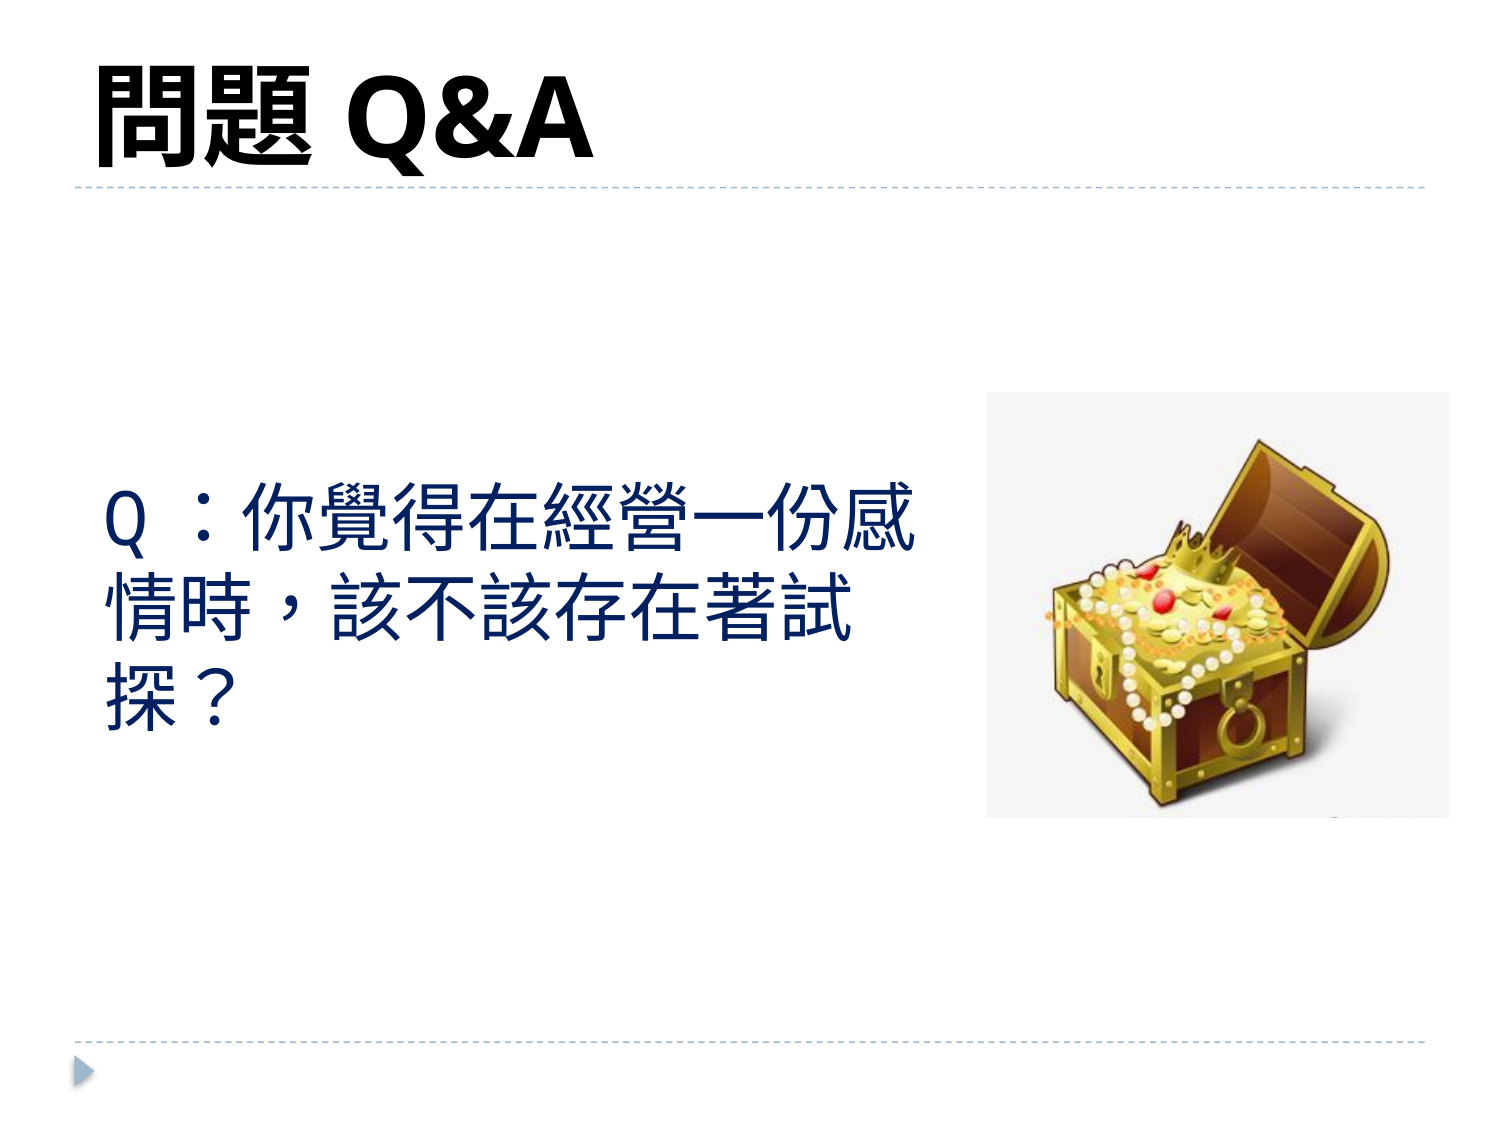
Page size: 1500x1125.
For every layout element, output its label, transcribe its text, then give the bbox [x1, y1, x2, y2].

picture [985, 392, 1449, 818]
list Q：你覺得在經營一份感情時，該不該存在著試探？ [88, 317, 953, 893]
title 問題Q&A [74, 24, 1426, 188]
